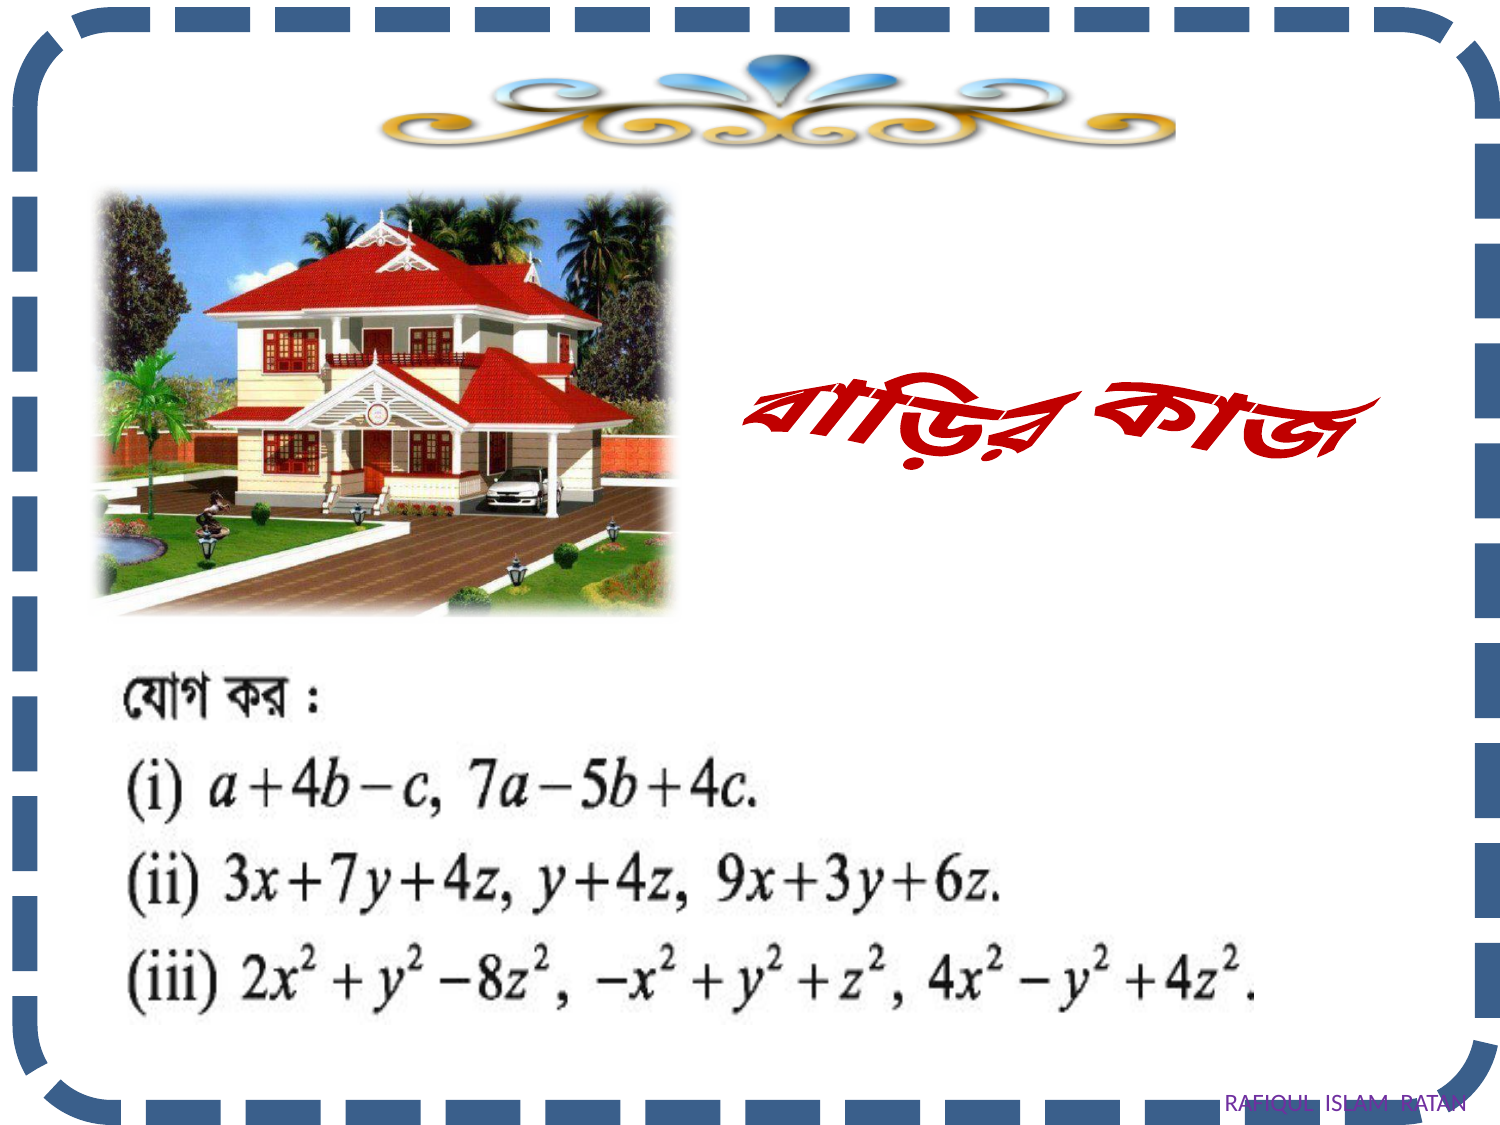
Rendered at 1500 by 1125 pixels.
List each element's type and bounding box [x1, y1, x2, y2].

picture [368, 52, 1176, 154]
picture [87, 179, 682, 626]
picture [112, 665, 1254, 1026]
